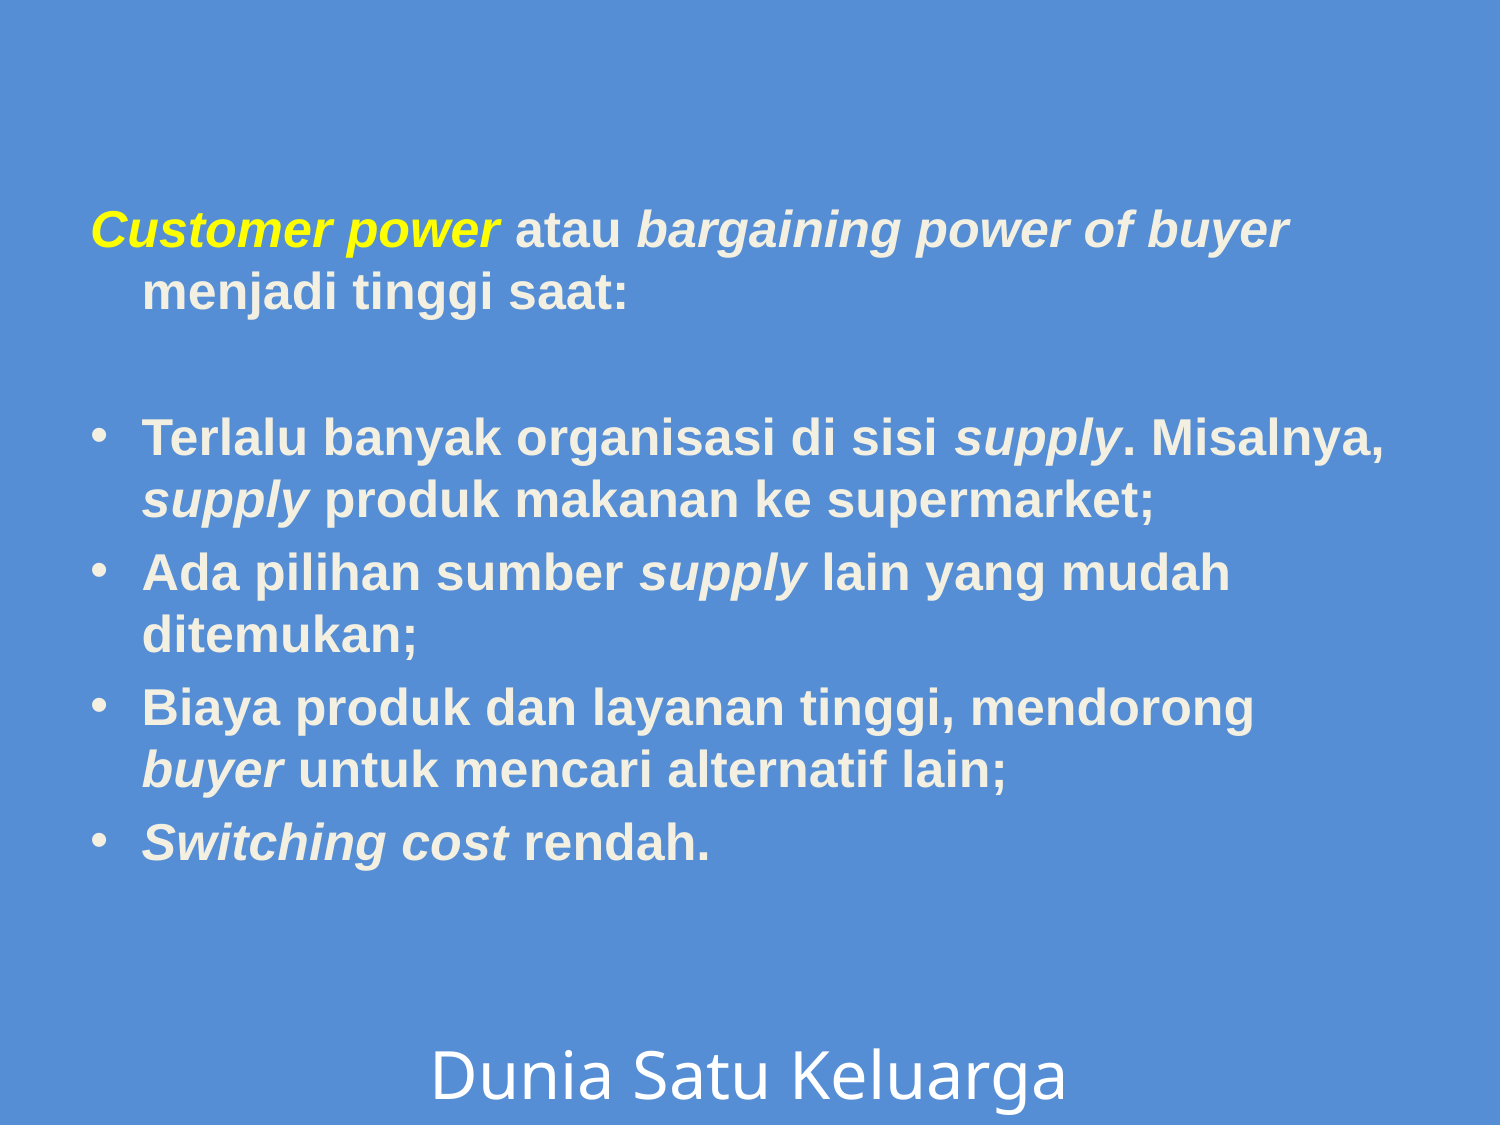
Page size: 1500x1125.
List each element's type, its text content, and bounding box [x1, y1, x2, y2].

list Customer power atau bargaining power of buyer menjadi tinggi saat: Terlalu banyak organisasi di sisi supply. Misalnya, supply produk makanan ke supermarket; Ada pilihan sumber supply lain yang mudah ditemukan; Biaya produk dan layanan tinggi, mendorong buyer untuk mencari alternatif lain; Switching cost rendah. [75, 187, 1425, 930]
text_box Dunia Satu Keluarga [112, 1025, 1388, 1125]
